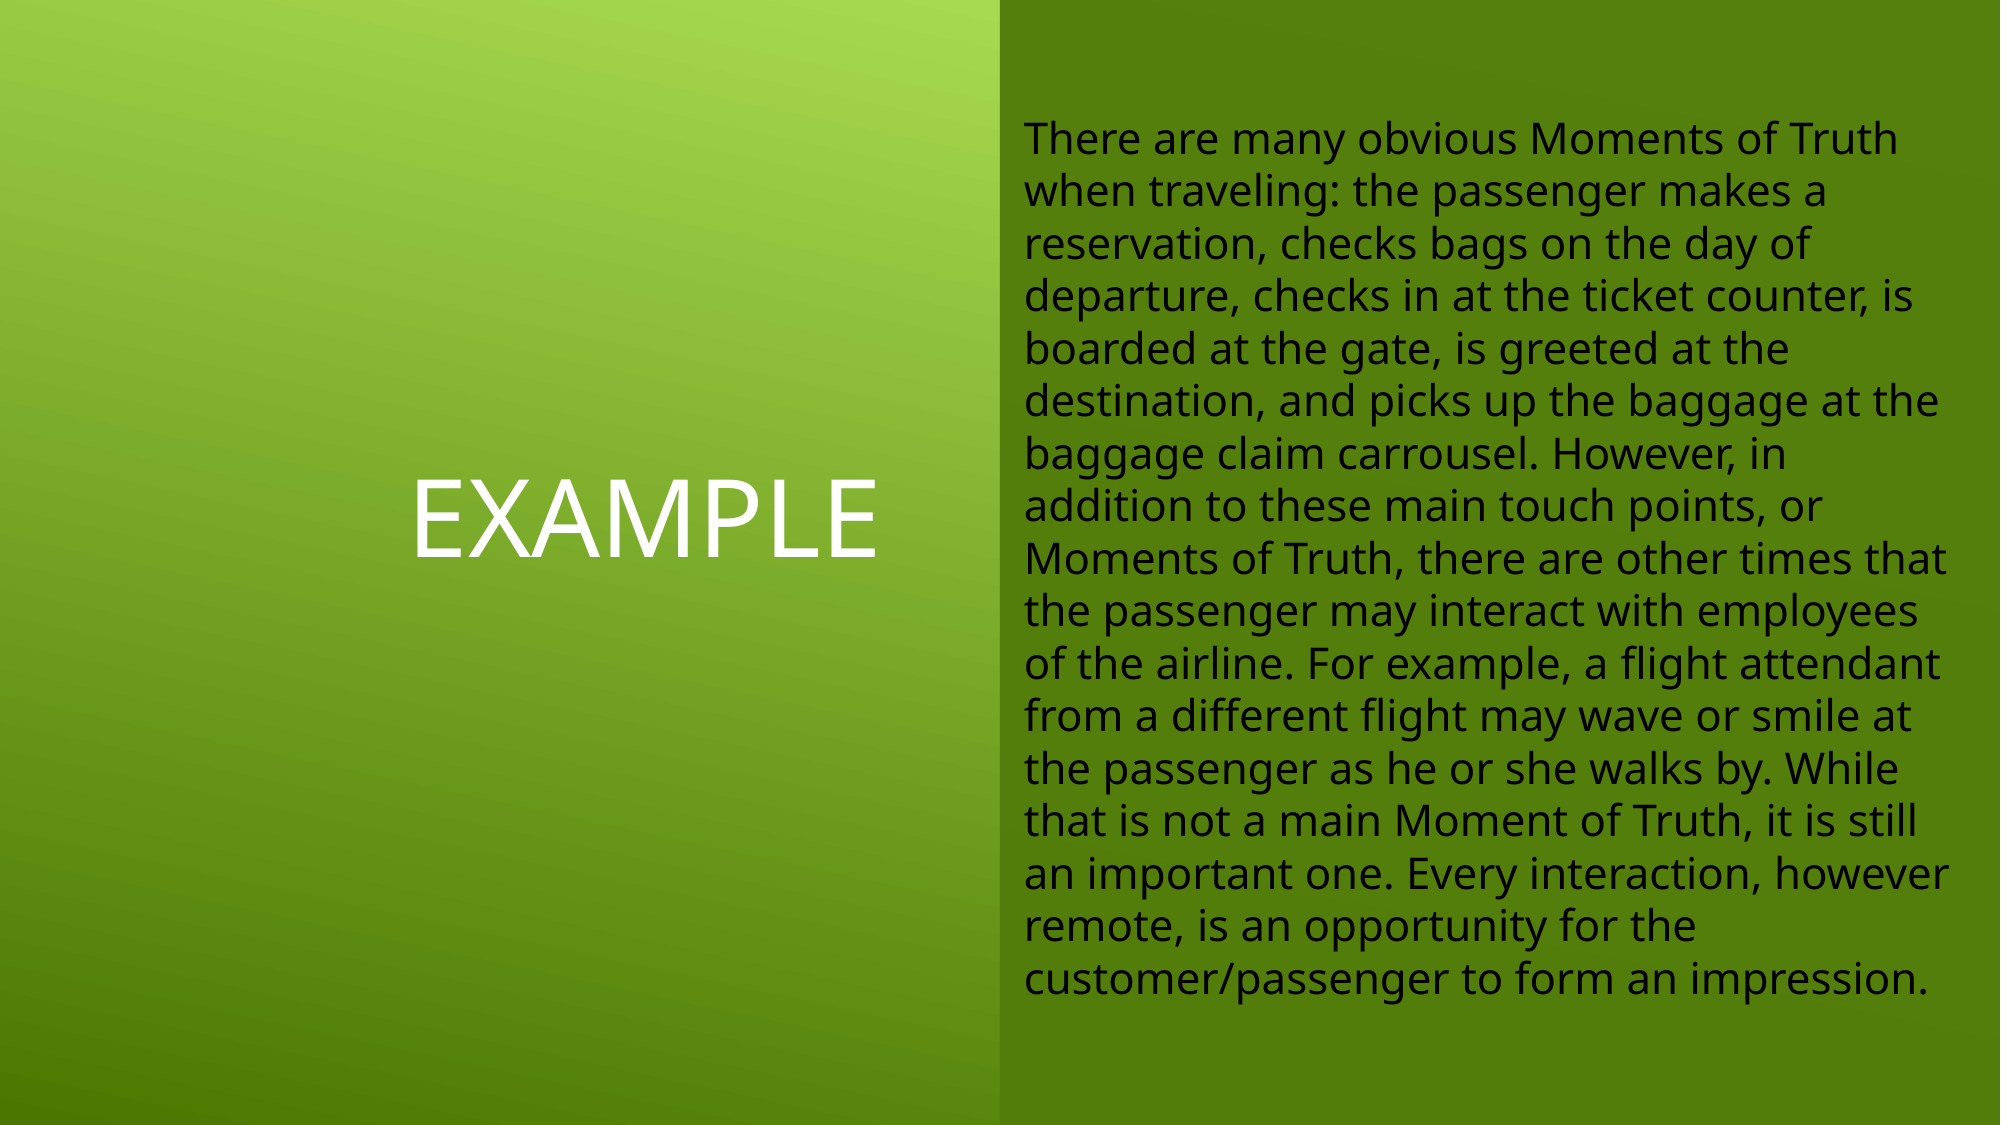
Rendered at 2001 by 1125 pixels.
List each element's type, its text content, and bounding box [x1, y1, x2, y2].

text_box [0, 0, 999, 1125]
title example [112, 112, 897, 916]
text_box [999, 0, 2000, 1125]
subtitle There are many obvious Moments of Truth when traveling: the passenger makes a reservation, checks bags on the day of departure, checks in at the ticket counter, is boarded at the gate, is greeted at the destination, and picks up the baggage at the baggage claim carrousel. However, in addition to these main touch points, or Moments of Truth, there are other times that the passenger may interact with employees of the airline. For example, a flight attendant from a different flight may wave or smile at the passenger as he or she walks by. While that is not a main Moment of Truth, it is still an important one. Every interaction, however remote, is an opportunity for the customer/passenger to form an impression. [1008, 34, 1971, 1079]
